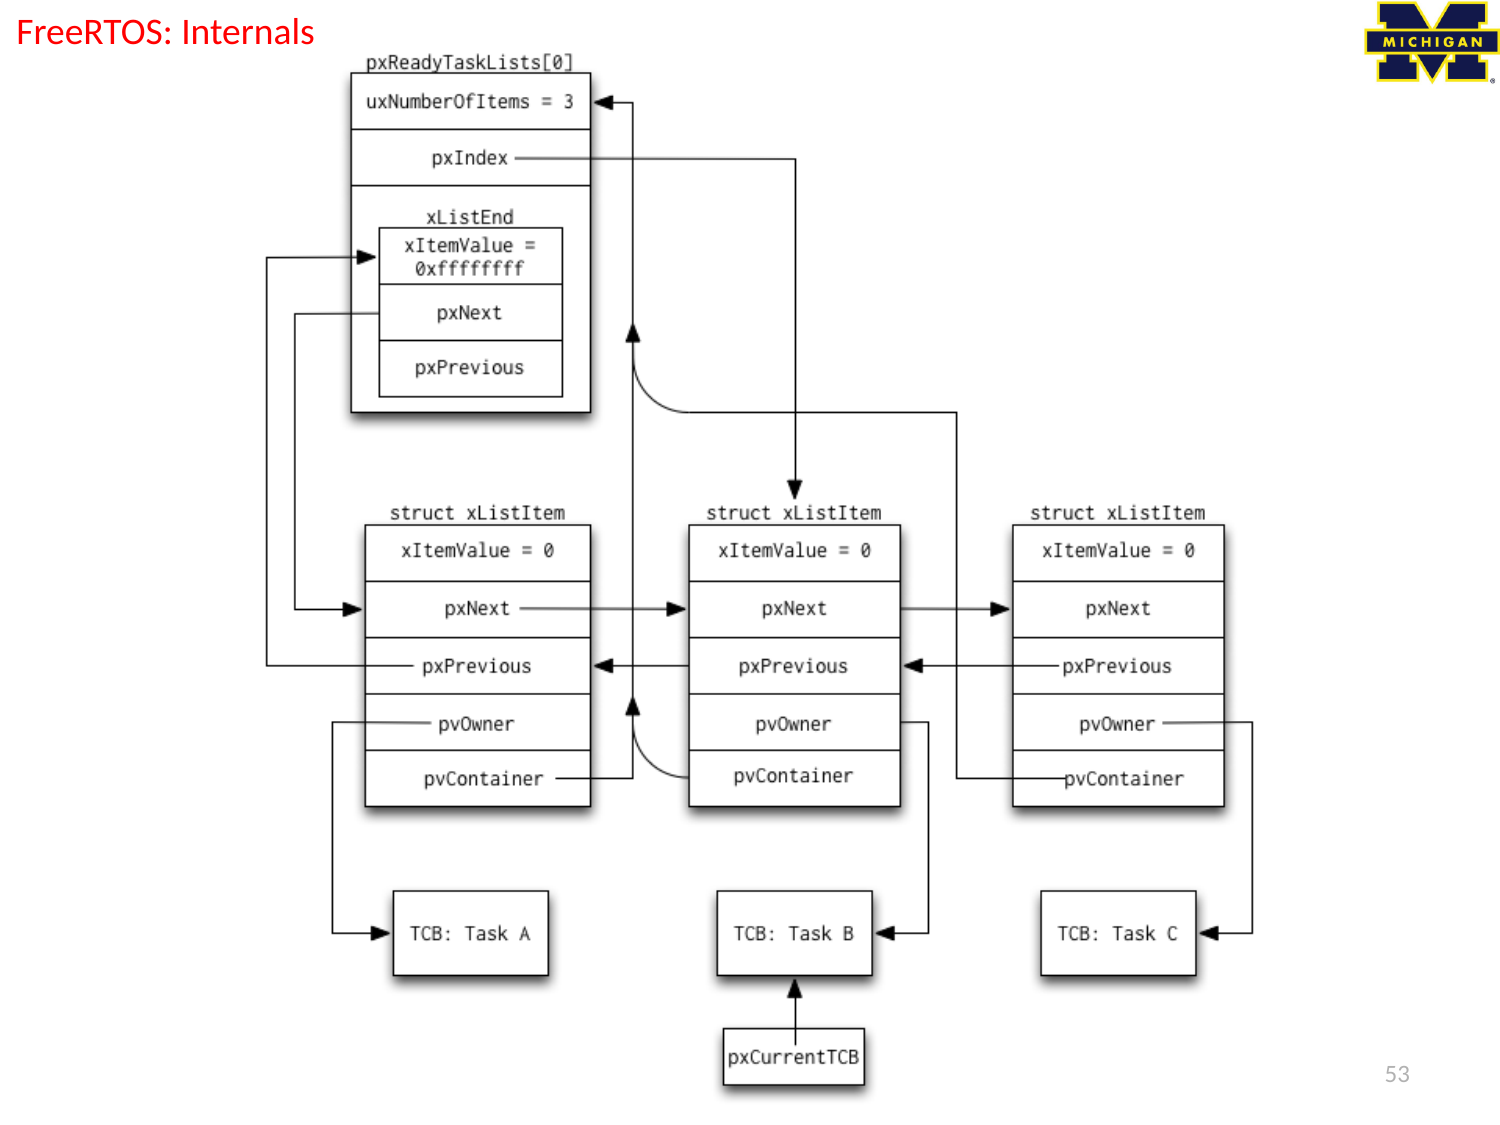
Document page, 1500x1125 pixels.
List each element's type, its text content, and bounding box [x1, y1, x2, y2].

text_box FreeRTOS: Internals [1, 0, 331, 60]
picture [249, 34, 1269, 1122]
slide_number 53 [1273, 1042, 1425, 1103]
picture [1362, 0, 1500, 88]
